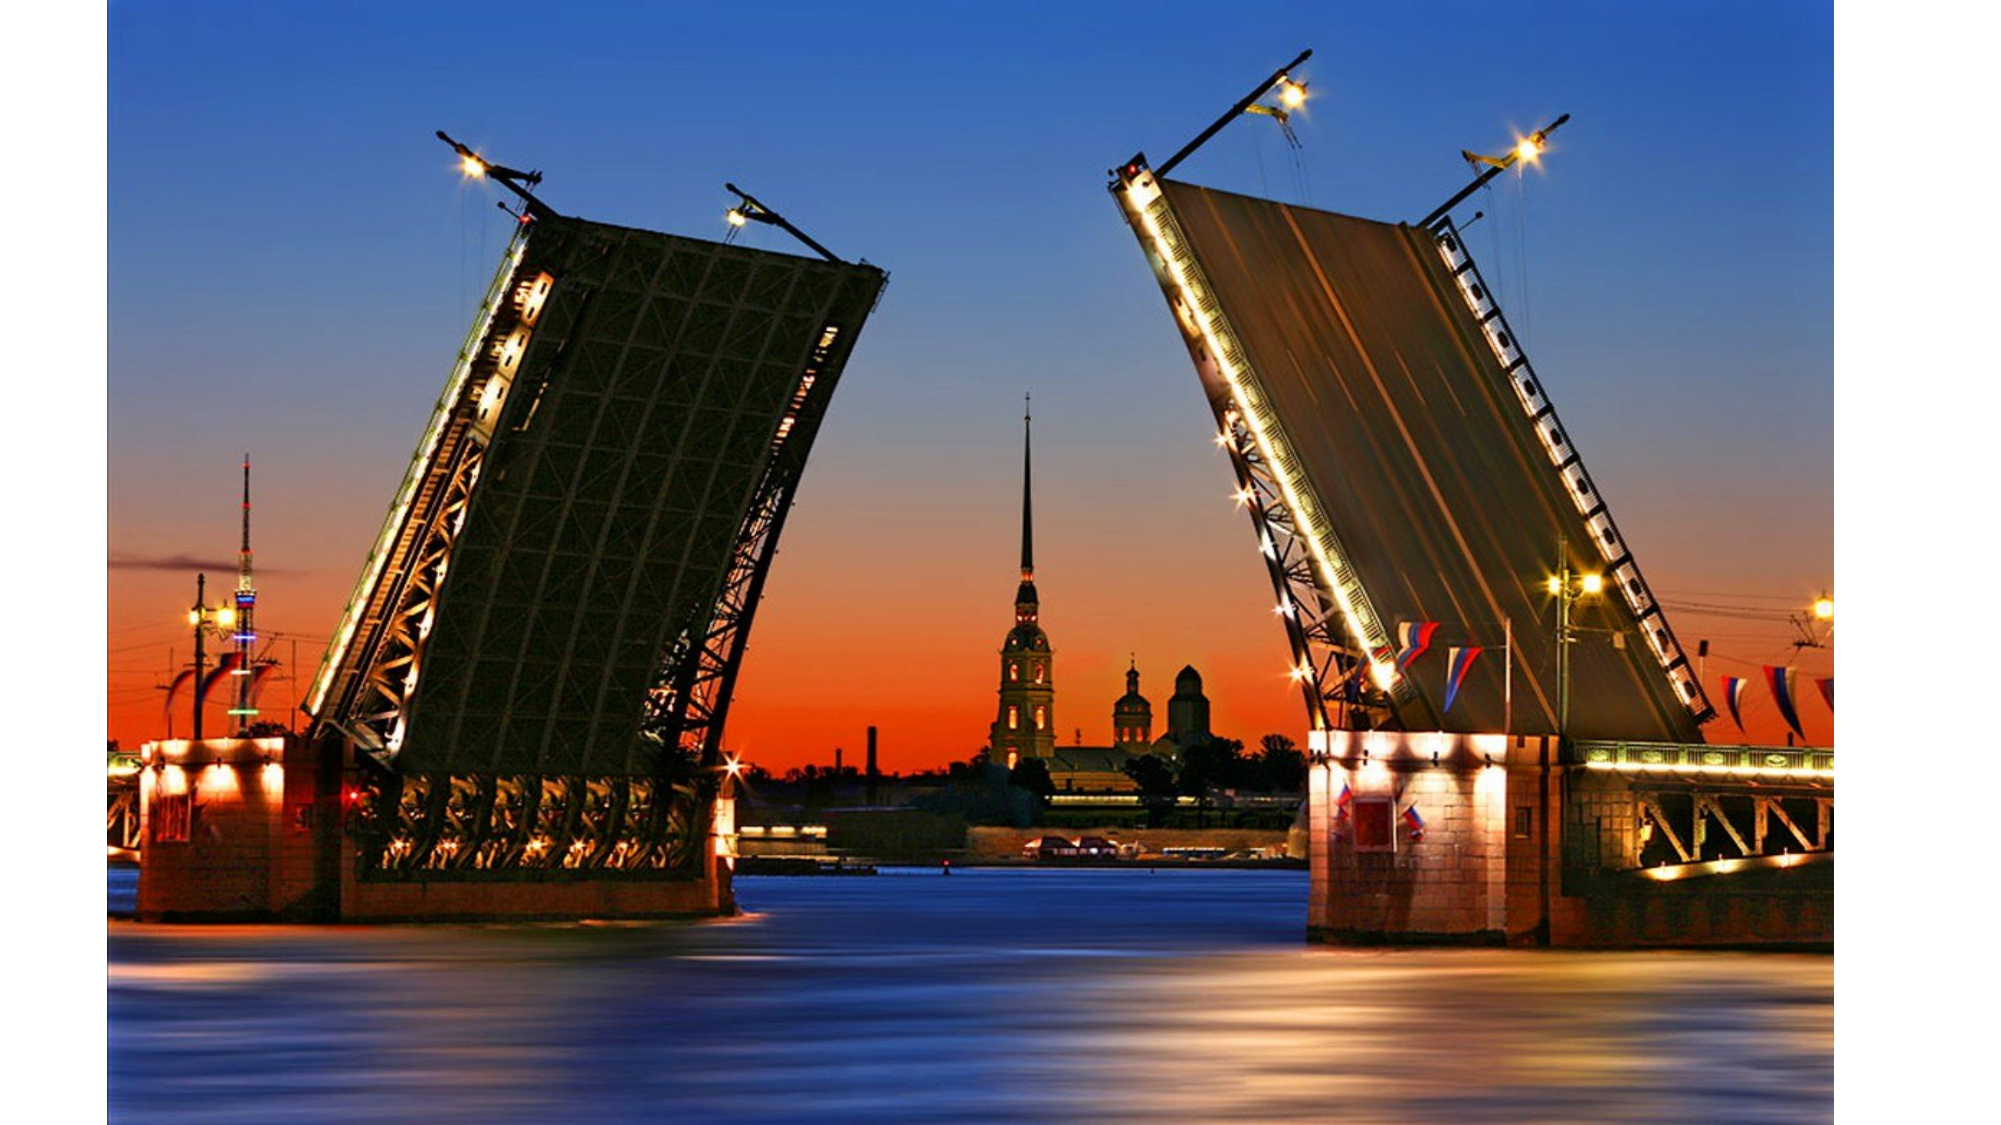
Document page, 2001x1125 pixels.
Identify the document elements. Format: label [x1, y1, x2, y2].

picture [107, 0, 1834, 1125]
